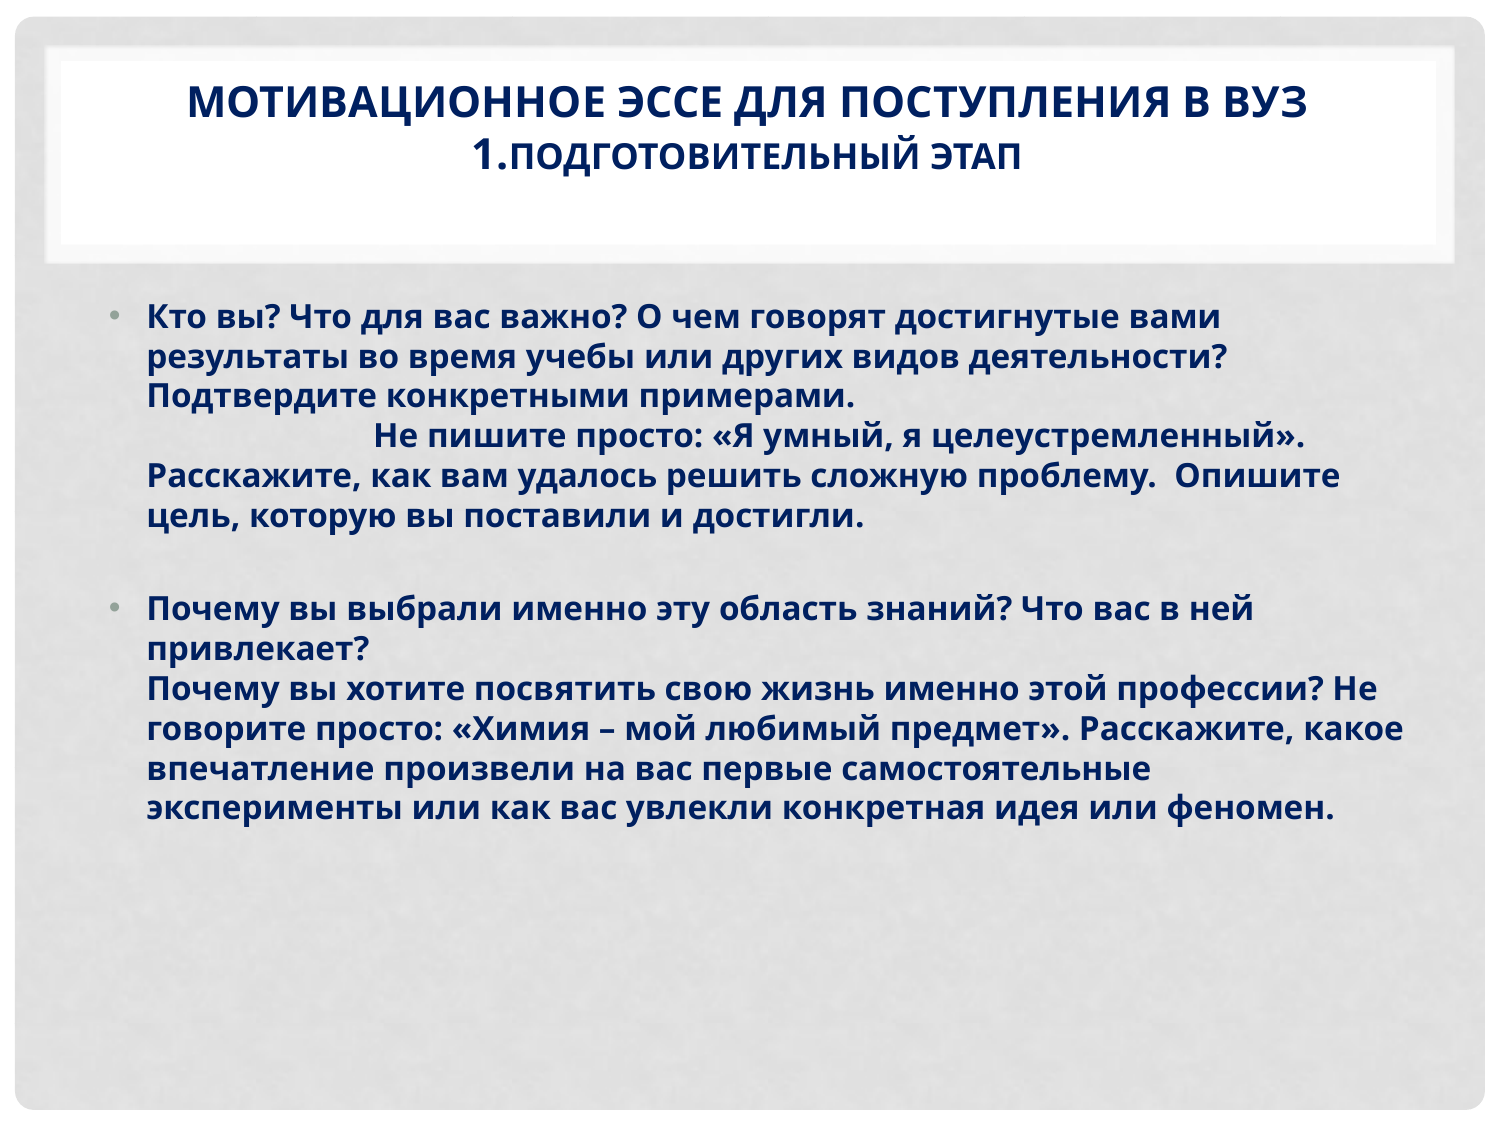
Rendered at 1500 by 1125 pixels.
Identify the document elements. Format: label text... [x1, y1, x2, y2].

list Кто вы? Что для вас важно? О чем говорят достигнутые вами результаты во время учебы или других видов деятельности? Подтвердите конкретными примерами. Не пишите просто: «Я умный, я целеустремленный». Расскажите, как вам удалось решить сложную проблему. Опишите цель, которую вы поставили и достигли. Почему вы выбрали именно эту область знаний? Что вас в ней привлекает? Почему вы хотите посвятить свою жизнь именно этой профессии? Не говорите просто: «Химия – мой любимый предмет». Расскажите, какое впечатление произвели на вас первые самостоятельные эксперименты или как вас увлекли конкретная идея или феномен. [75, 287, 1425, 1005]
title Мотивационное эссе для поступления в вуз 1.подготовительный этап [69, 66, 1425, 238]
